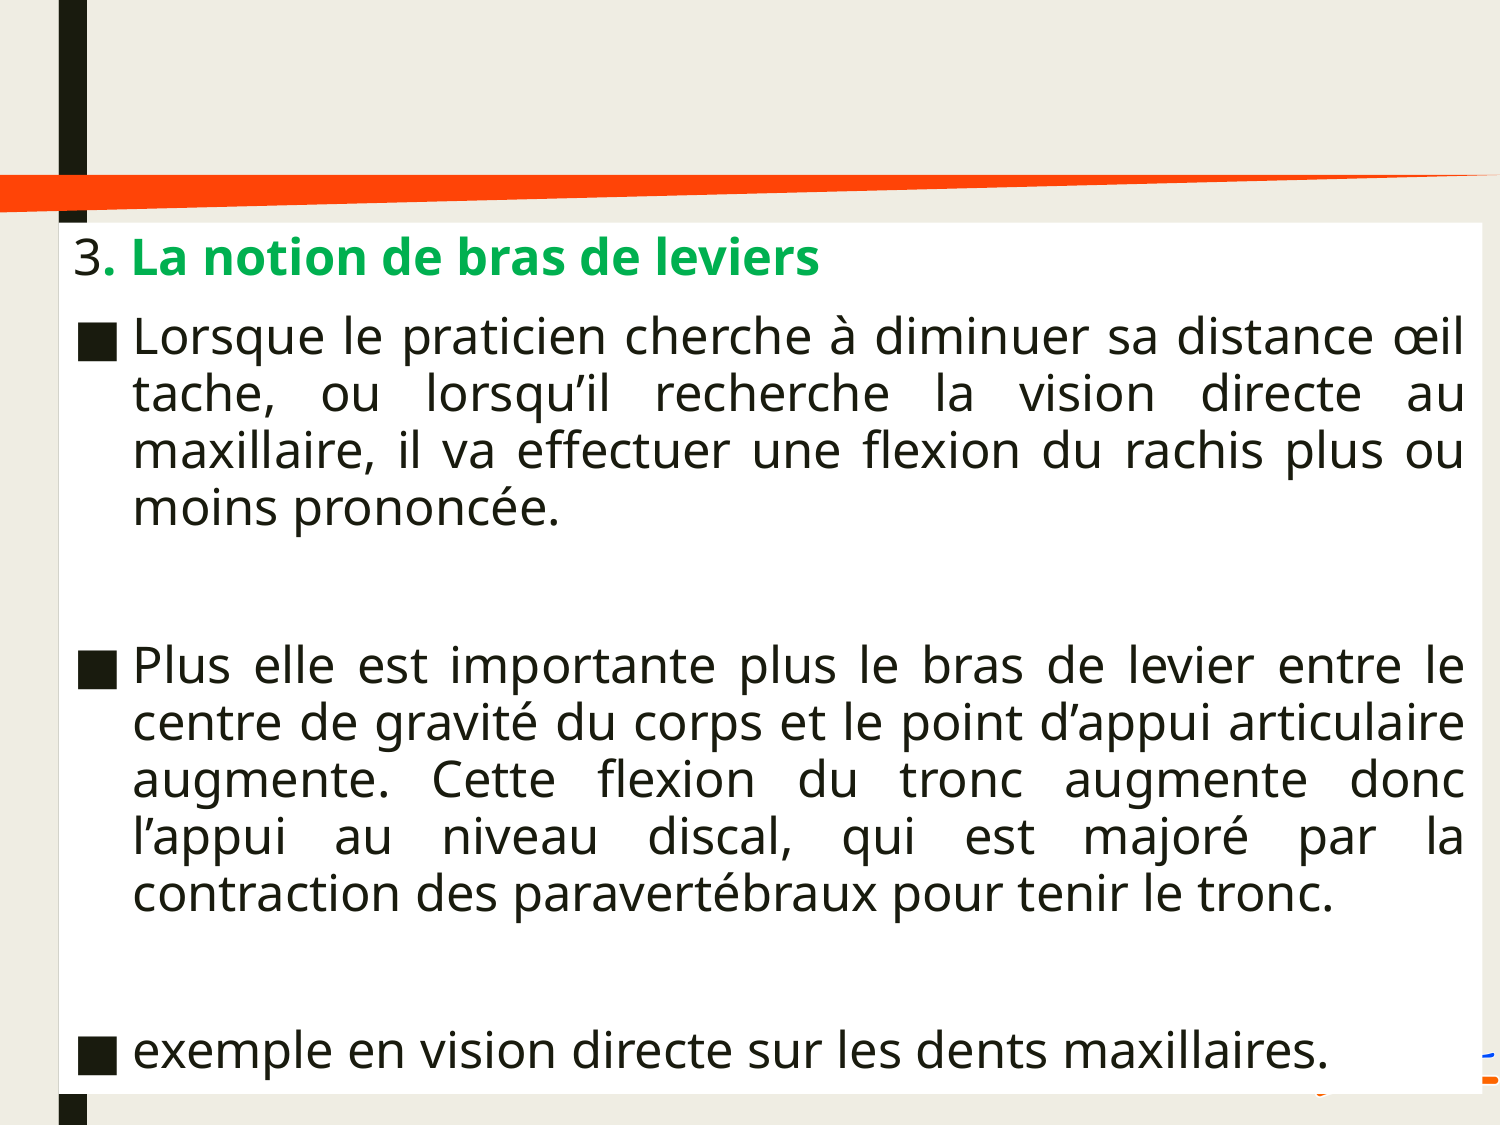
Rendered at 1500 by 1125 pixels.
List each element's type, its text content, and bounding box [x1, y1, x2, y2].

list 3. La notion de bras de leviers Lorsque le praticien cherche à diminuer sa distance œil tache, ou lorsqu’il recherche la vision directe au maxillaire, il va effectuer une flexion du rachis plus ou moins prononcée. Plus elle est importante plus le bras de levier entre le centre de gravité du corps et le point d’appui articulaire augmente. Cette flexion du tronc augmente donc l’appui au niveau discal, qui est majoré par la contraction des paravertébraux pour tenir le tronc. exemple en vision directe sur les dents maxillaires. [58, 222, 1483, 1094]
picture [1307, 1049, 1500, 1098]
